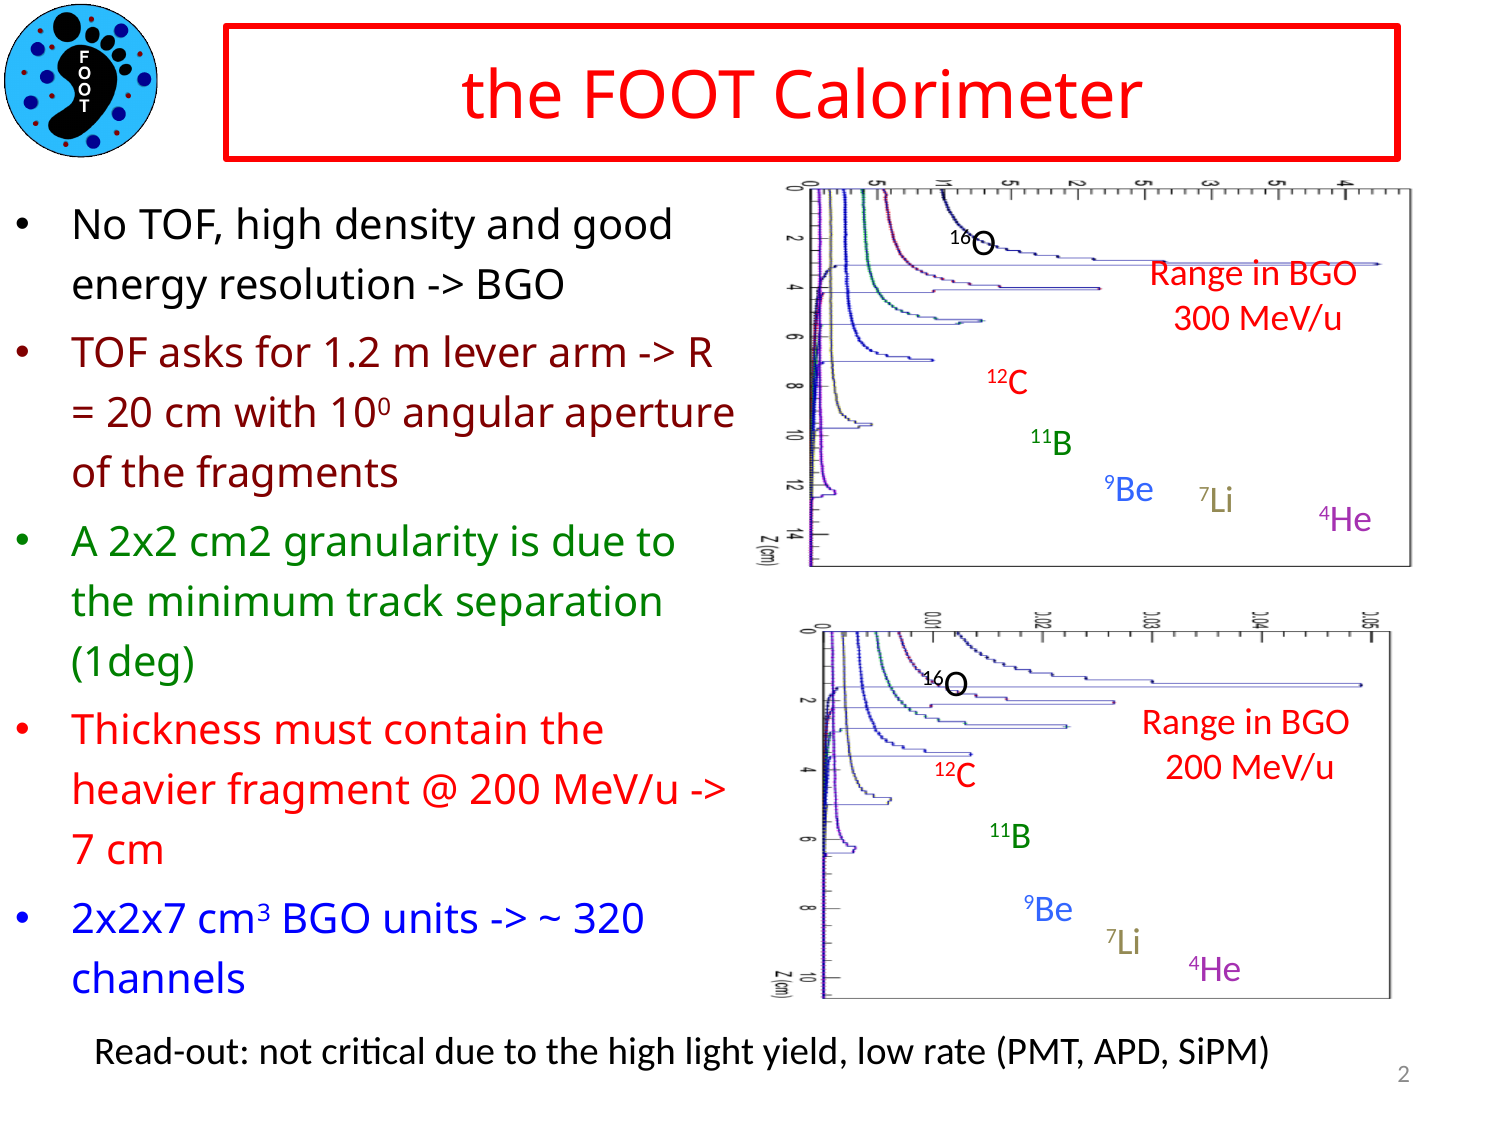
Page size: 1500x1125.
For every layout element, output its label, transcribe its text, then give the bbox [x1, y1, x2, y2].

list No TOF, high density and good energy resolution -> BGO TOF asks for 1.2 m lever arm -> R = 20 cm with 100 angular aperture of the fragments A 2x2 cm2 granularity is due to the minimum track separation (1deg) Thickness must contain the heavier fragment @ 200 MeV/u -> 7 cm 2x2x7 cm3 BGO units -> ~ 320 channels [0, 180, 756, 1043]
picture [1, 1, 160, 160]
text_box Range in BGO 300 MeV/u [1312, 240, 1382, 346]
text_box 4He [1312, 486, 1387, 547]
text_box Read-out: not critical due to the high light yield, low rate (PMT, APD, SiPM) [79, 1018, 861, 1108]
text_box Read-out: not critical due to the high light yield, low rate (PMT, APD, SiPM) [1303, 1018, 1432, 1108]
title the FOOT Calorimeter [223, 23, 1401, 162]
picture [866, 60, 1306, 1125]
text_box Range in BGO 200 MeV/u [1303, 689, 1374, 795]
